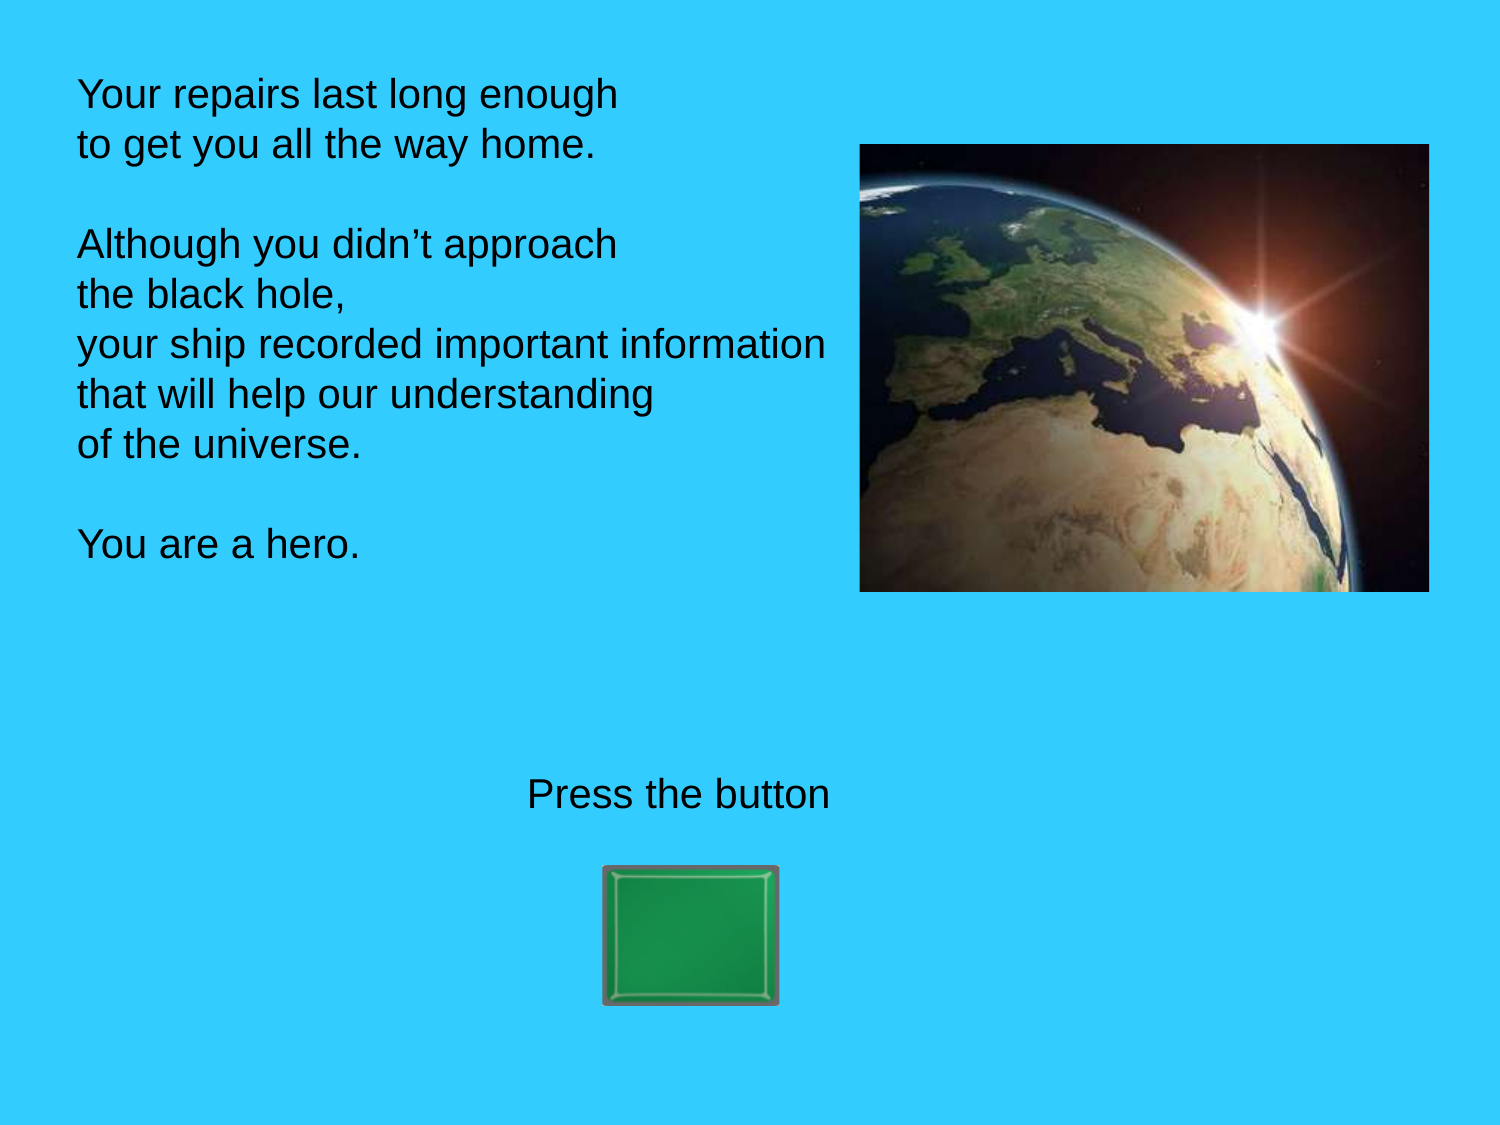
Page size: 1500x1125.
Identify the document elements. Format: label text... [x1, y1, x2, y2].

text_box Your repairs last long enough to get you all the way home. Although you didn’t approach the black hole, your ship recorded important information that will help our understanding of the universe. You are a hero. Press the button [62, 59, 1400, 825]
picture [602, 865, 780, 1006]
picture [859, 144, 1430, 593]
